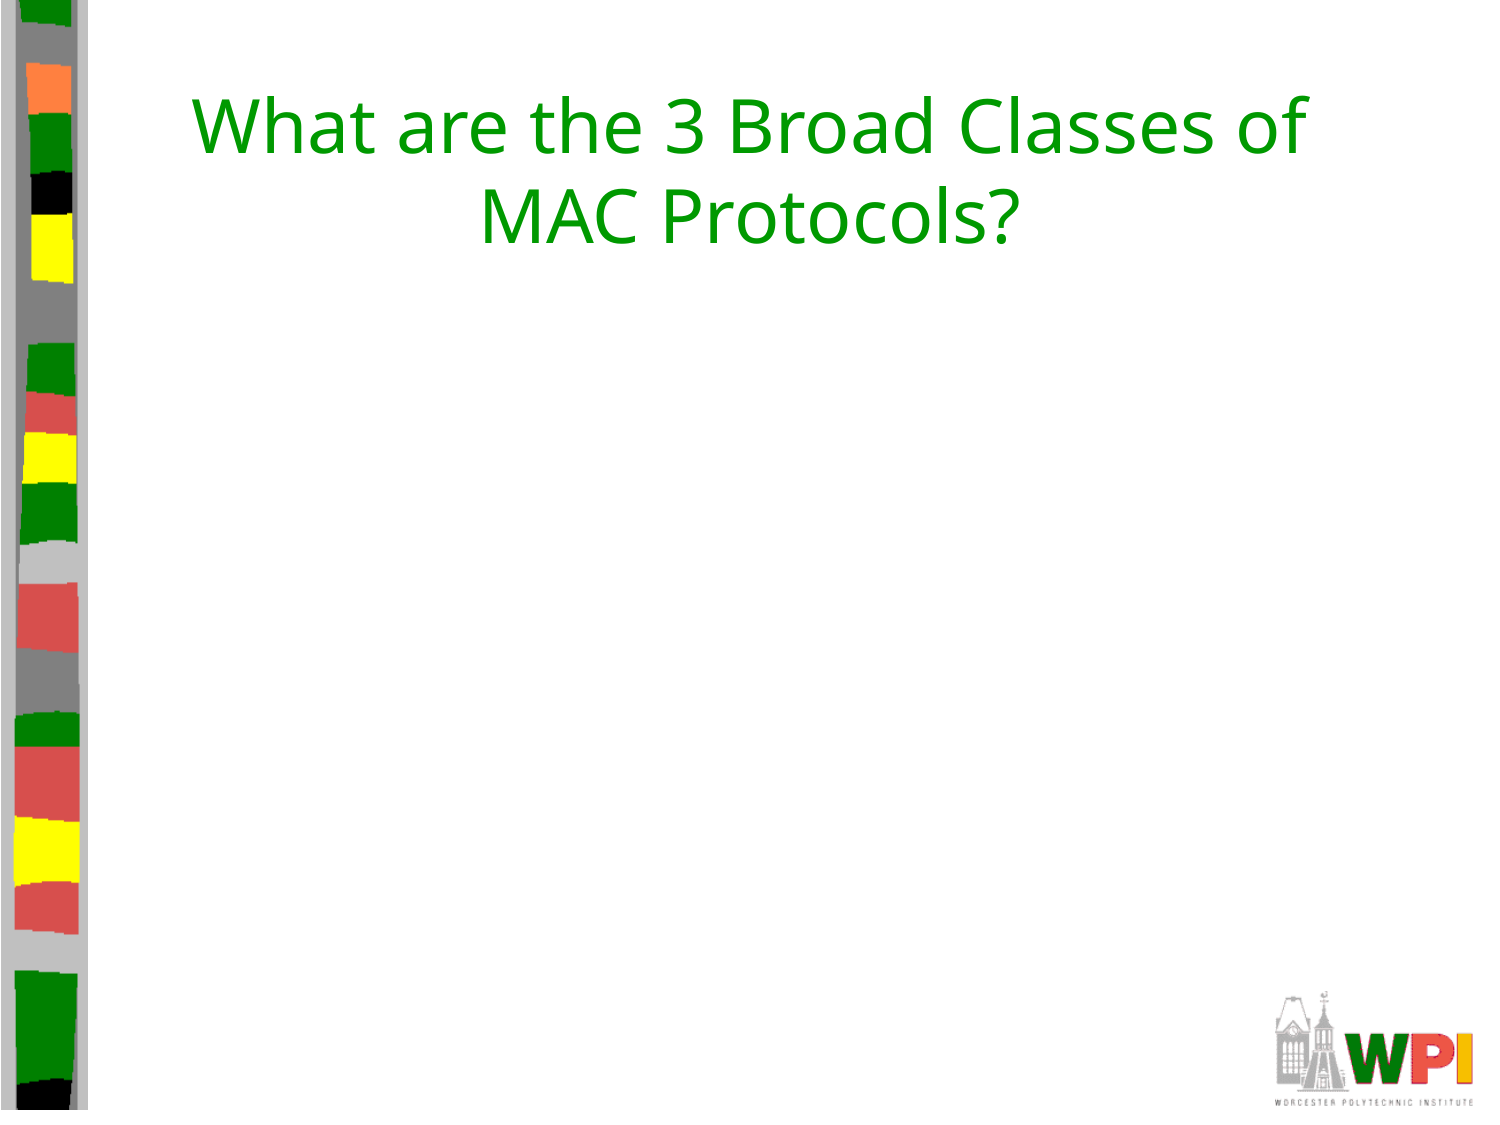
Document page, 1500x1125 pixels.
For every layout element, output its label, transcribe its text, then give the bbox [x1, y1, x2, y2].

picture [1275, 991, 1475, 1107]
picture [0, 0, 88, 1110]
title What are the 3 Broad Classes of MAC Protocols? [112, 74, 1388, 263]
